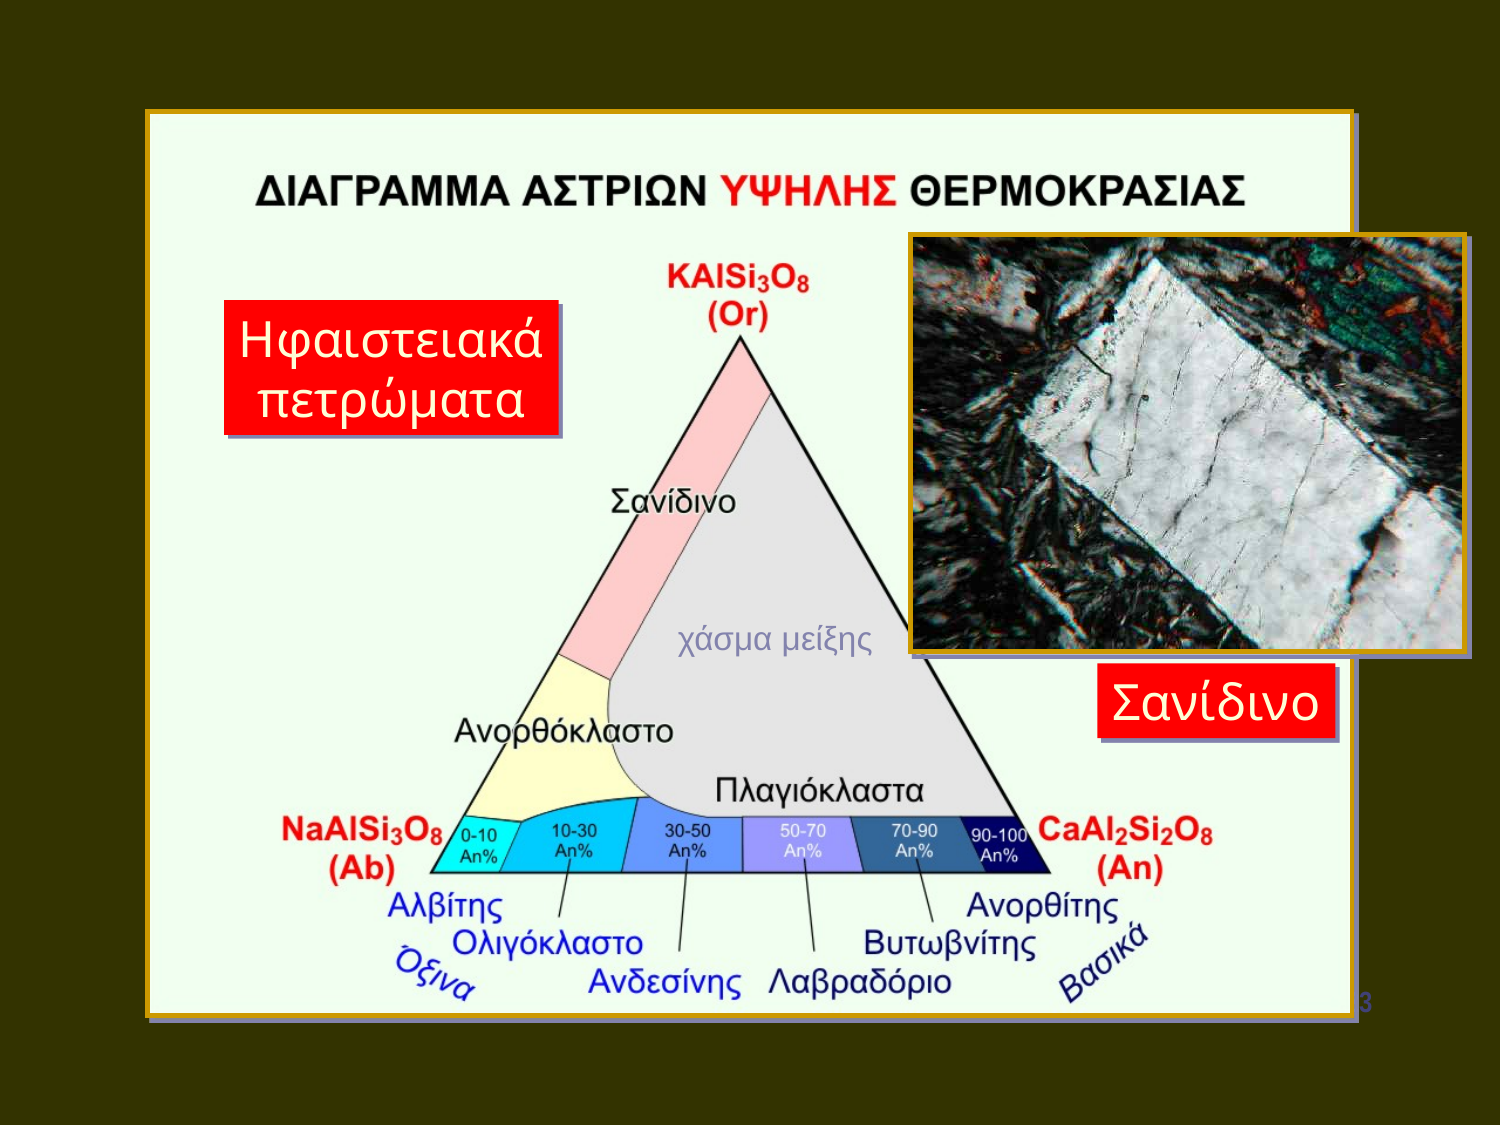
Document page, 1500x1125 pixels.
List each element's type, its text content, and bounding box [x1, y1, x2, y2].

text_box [912, 236, 1463, 739]
slide_number 23 [1074, 950, 1388, 1027]
picture [149, 113, 1350, 1014]
